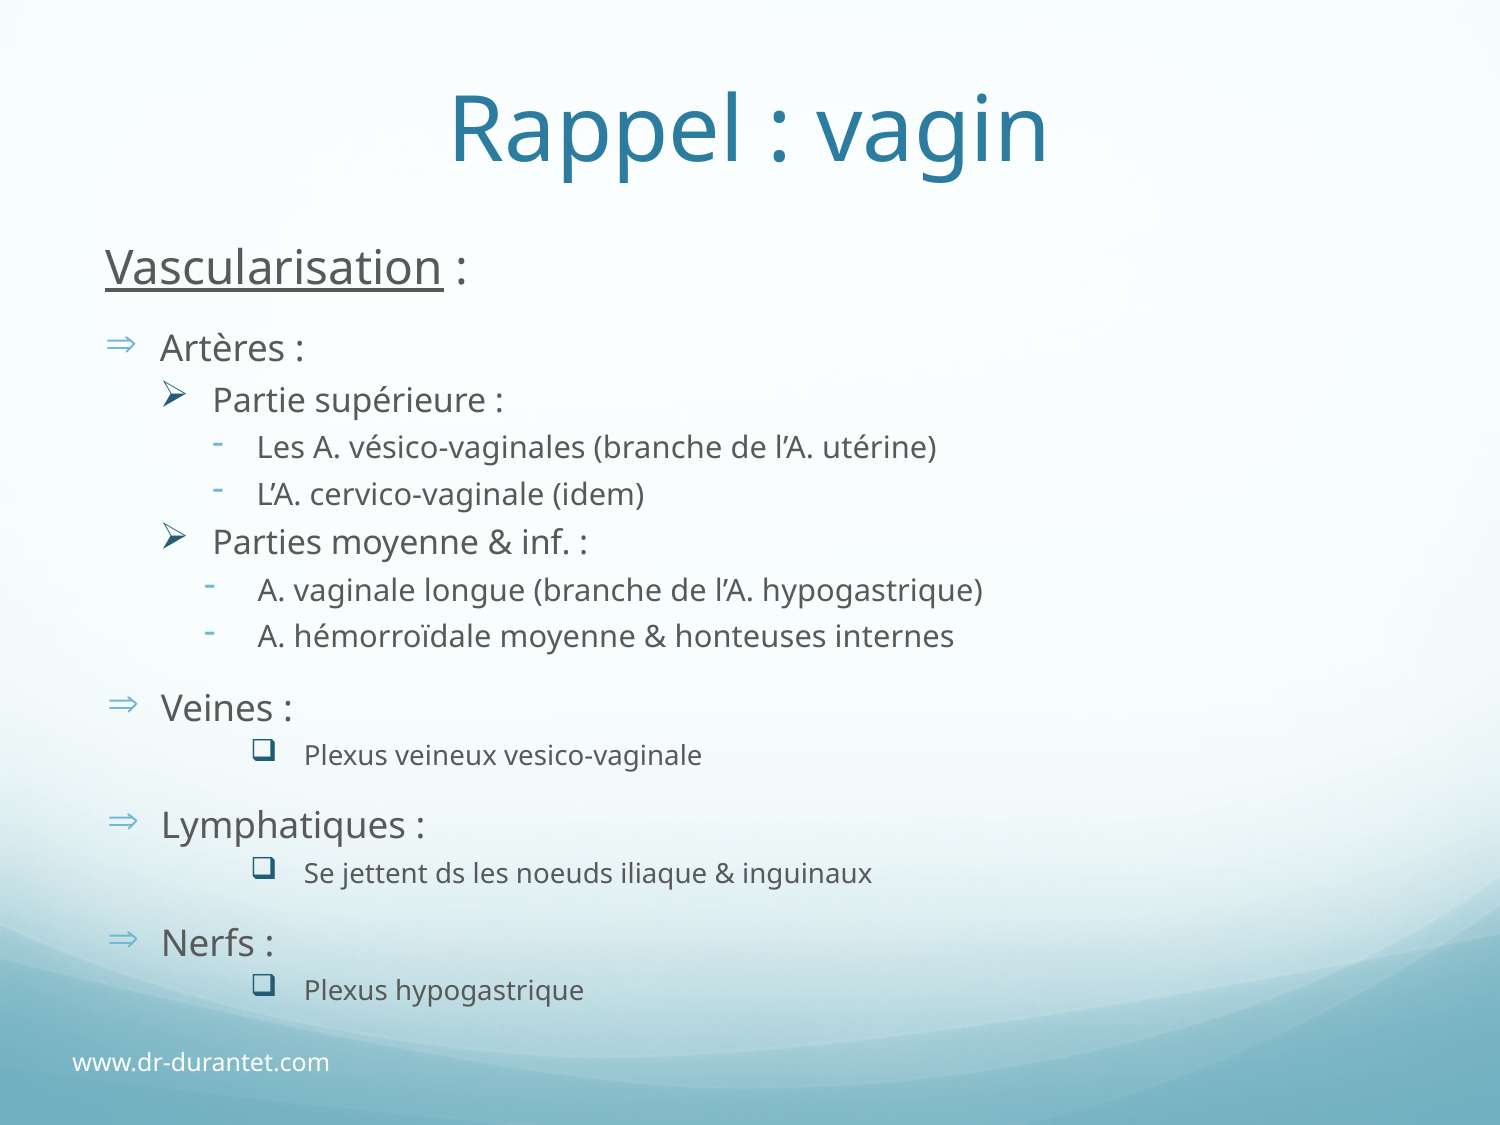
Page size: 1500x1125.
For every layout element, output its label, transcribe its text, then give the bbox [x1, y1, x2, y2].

title Rappel : vagin [90, 87, 1410, 188]
footer www.dr-durantet.com [57, 1031, 575, 1092]
list Vascularisation : Artères : Partie supérieure : Les A. vésico-vaginales (branche de l’A. utérine) L’A. cervico-vaginale (idem) Parties moyenne & inf. : A. vaginale longue (branche de l’A. hypogastrique) A. hémorroïdale moyenne & honteuses internes Veines : Plexus veineux vesico-vaginale Lymphatiques : Se jettent ds les noeuds iliaque & inguinaux Nerfs : Plexus hypogastrique [90, 229, 1410, 1023]
